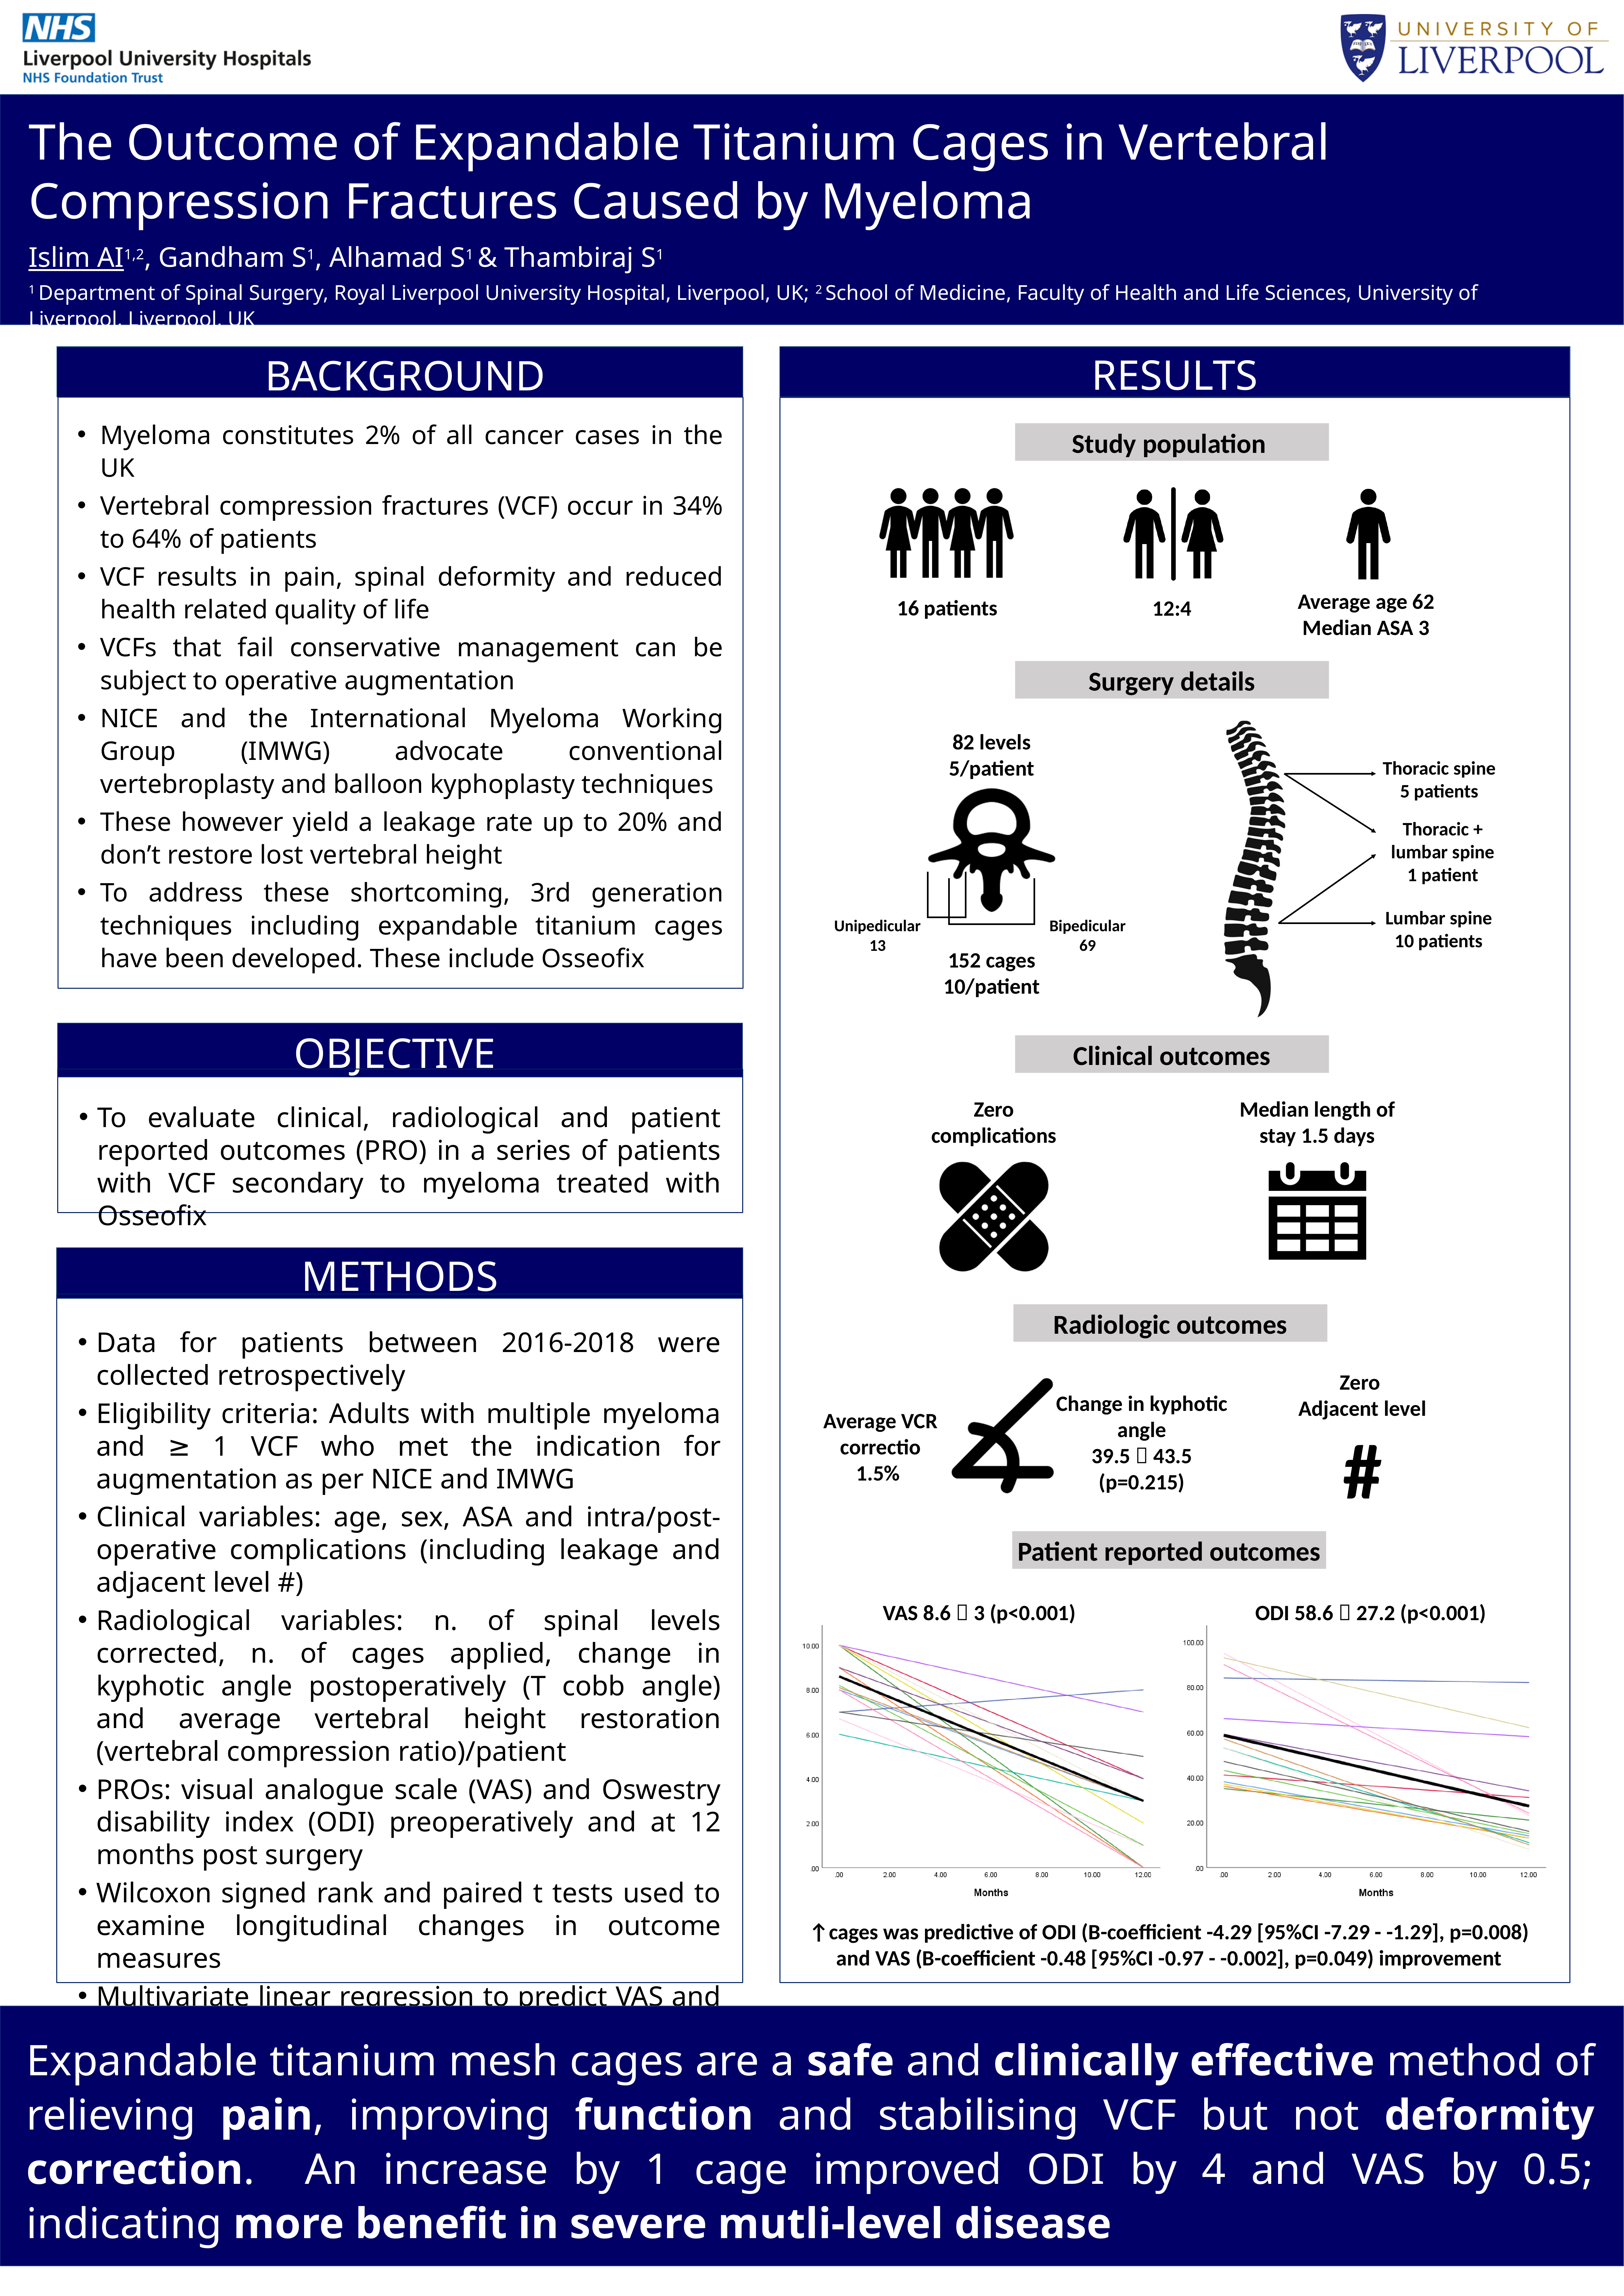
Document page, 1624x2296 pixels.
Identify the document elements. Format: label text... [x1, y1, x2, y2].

text_box ODI 58.6  27.2 (p<0.001) [1240, 1596, 1502, 1625]
picture [939, 1162, 1049, 1272]
picture [1182, 1625, 1551, 1906]
picture [945, 1378, 1060, 1494]
text_box OBJECTIVE [57, 1023, 743, 1077]
picture [1320, 486, 1417, 582]
text_box BACKGROUND [57, 346, 743, 397]
picture [1204, 716, 1304, 1021]
text_box Expandable titanium mesh cages are a safe and clinically effective method of relieving pain, improving function and stabilising VCF but not deformity correction. An increase by 1 cage improved ODI by 4 and VAS by 0.5; indicating more benefit in severe mutli-level disease [21, 2027, 1599, 2249]
text_box Median length of stay 1.5 days [1234, 1092, 1401, 1150]
text_box METHODS [56, 1247, 743, 1299]
text_box RESULTS [779, 346, 1570, 397]
text_box Zero complications [910, 1092, 1078, 1150]
text_box 152 cages 10/patient [927, 943, 1057, 1001]
text_box Surgery details [1015, 661, 1329, 699]
text_box [0, 2006, 1624, 2266]
text_box Change in kyphotic angle 39.5  43.5 (p=0.215) [1051, 1387, 1233, 1496]
text_box [780, 397, 1570, 1983]
text_box 12:4 [1112, 591, 1232, 623]
text_box The Outcome of Expandable Titanium Cages in Vertebral Compression Fractures Caused by Myeloma [24, 108, 1599, 231]
text_box Average age 62 Median ASA 3 [1279, 585, 1453, 642]
picture [21, 12, 313, 86]
text_box Radiologic outcomes [1013, 1304, 1327, 1342]
text_box 16 patients [882, 610, 1012, 623]
text_box Thoracic spine 5 patients [1373, 753, 1506, 804]
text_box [1278, 854, 1376, 923]
text_box 82 levels 5/patient [927, 725, 1057, 780]
text_box Lumbar spine 10 patients [1377, 903, 1500, 954]
text_box ↑cages was predictive of ODI (B-coefficient -4.29 [95%CI -7.29 - -1.29], p=0.008) and VAS (B-coefficient -0.48 [95%CI -0.97 - -0.002], p=0.049) improvement [797, 1915, 1542, 1972]
text_box Zero Adjacent level # [1272, 1365, 1453, 1517]
text_box Study population [1015, 423, 1329, 461]
text_box Average VCR correctio 1.5% [797, 1404, 945, 1488]
picture [870, 456, 1023, 610]
text_box Bipedicular 69 [1038, 913, 1137, 957]
text_box Myeloma constitutes 2% of all cancer cases in the UK Vertebral compression fractures (VCF) occur in 34% to 64% of patients VCF results in pain, spinal deformity and reduced health related quality of life VCFs that fail conservative management can be subject to operative augmentation NICE and the International Myeloma Working Group (IMWG) advocate conventional vertebroplasty and balloon kyphoplasty techniques These however yield a leakage rate up to 20% and don’t restore lost vertebral height To address these shortcoming, 3rd generation techniques including expandable titanium cages have been developed. These include Osseofix [58, 397, 743, 988]
picture [923, 780, 1061, 917]
picture [1249, 1142, 1386, 1280]
text_box Thoracic + lumbar spine 1 patient [1386, 814, 1500, 888]
picture [1341, 14, 1609, 82]
text_box [949, 917, 1034, 924]
picture [799, 1625, 1165, 1906]
text_box Data for patients between 2016-2018 were collected retrospectively Eligibility criteria: Adults with multiple myeloma and ≥ 1 VCF who met the indication for augmentation as per NICE and IMWG Clinical variables: age, sex, ASA and intra/post-operative complications (including leakage and adjacent level #) Radiological variables: n. of spinal levels corrected, n. of cages applied, change in kyphotic angle postoperatively (T cobb angle) and average vertebral height restoration (vertebral compression ratio)/patient PROs: visual analogue scale (VAS) and Oswestry disability index (ODI) preoperatively and at 12 months post surgery Wilcoxon signed rank and paired t tests used to examine longitudinal changes in outcome measures Multivariate linear regression to predict VAS and ODI outcomes [57, 1294, 743, 1983]
text_box VAS 8.6  3 (p<0.001) [853, 1596, 1111, 1625]
text_box Unipedicular 13 [828, 913, 927, 957]
text_box Patient reported outcomes [1012, 1531, 1326, 1569]
text_box [0, 94, 1624, 325]
text_box To evaluate clinical, radiological and patient reported outcomes (PRO) in a series of patients with VCF secondary to myeloma treated with Osseofix [58, 1069, 743, 1213]
text_box Islim AI1,2, Gandham S1, Alhamad S1 & Thambiraj S1 1 Department of Spinal Surgery, Royal Liverpool University Hospital, Liverpool, UK; 2 School of Medicine, Faculty of Health and Life Sciences, University of Liverpool, Liverpool, UK [24, 235, 1570, 333]
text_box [1284, 774, 1376, 833]
picture [1120, 480, 1227, 587]
text_box Clinical outcomes [1015, 1035, 1329, 1073]
